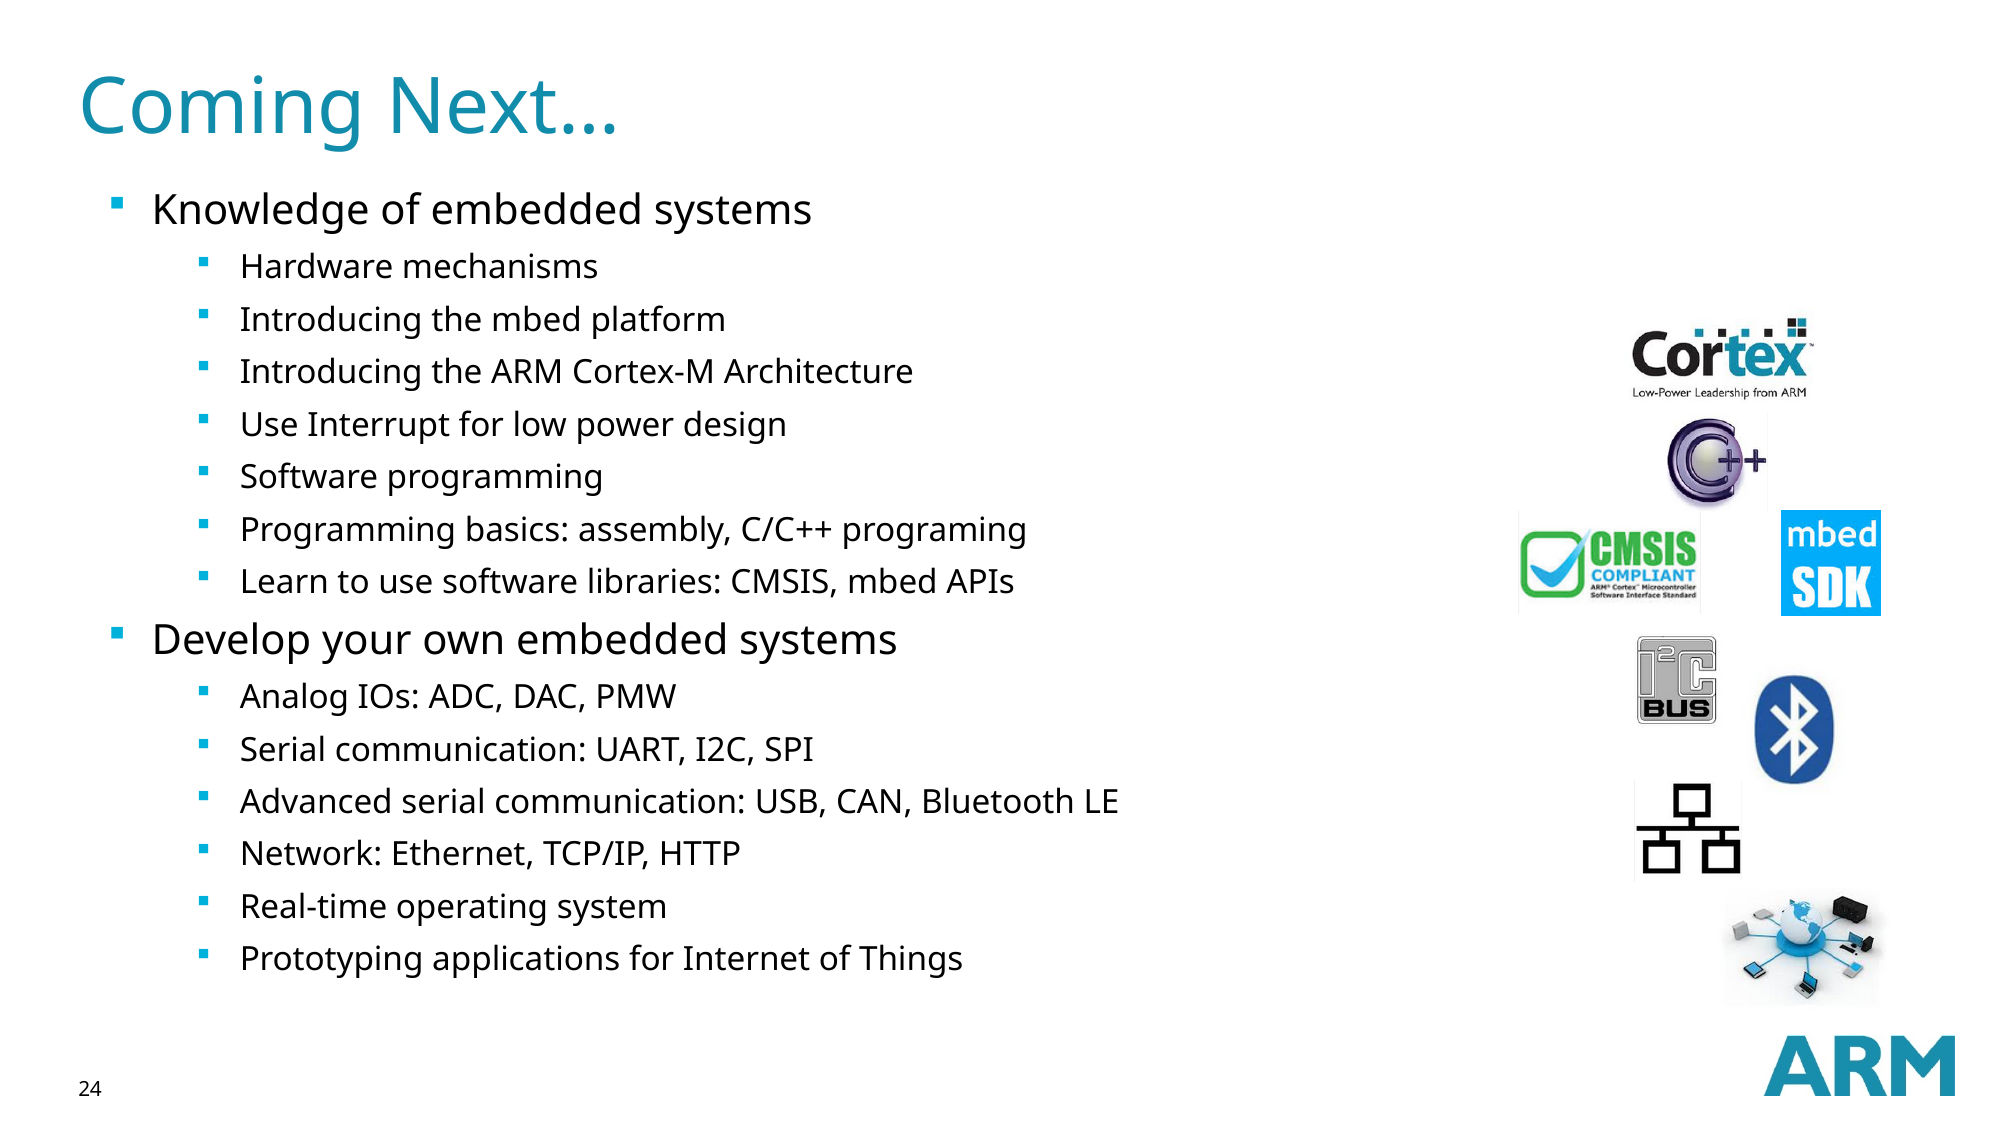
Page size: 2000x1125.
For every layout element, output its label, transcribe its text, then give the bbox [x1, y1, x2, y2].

picture [1763, 1035, 1955, 1096]
title Coming Next… [78, 55, 1910, 150]
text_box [1518, 305, 1891, 1009]
list Knowledge of embedded systems Hardware mechanisms Introducing the mbed platform Introducing the ARM Cortex-M Architecture Use Interrupt for low power design Software programming Programming basics: assembly, C/C++ programing Learn to use software libraries: CMSIS, mbed APIs Develop your own embedded systems Analog IOs: ADC, DAC, PMW Serial communication: UART, I2C, SPI Advanced serial communication: USB, CAN, Bluetooth LE Network: Ethernet, TCP/IP, HTTP Real-time operating system Prototyping applications for Internet of Things [108, 183, 1428, 1047]
